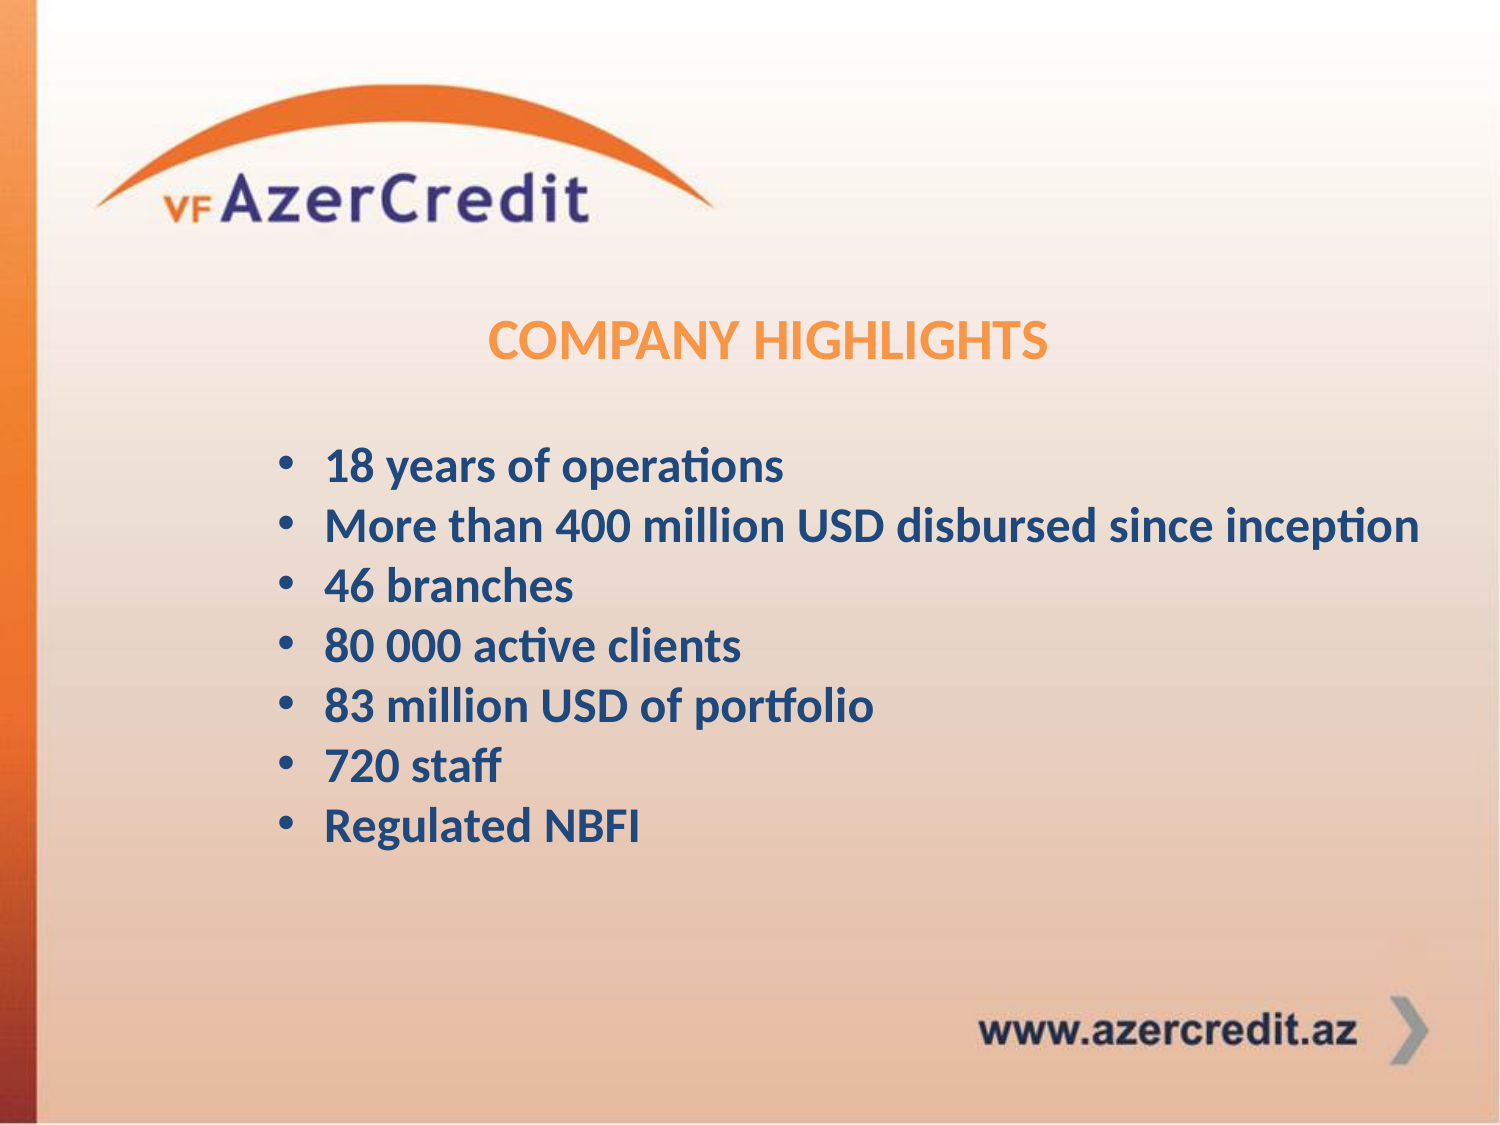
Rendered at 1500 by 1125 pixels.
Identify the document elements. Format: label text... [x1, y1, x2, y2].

text_box COMPANY HIGHLIGHTS [212, 293, 1325, 379]
text_box 18 years of operations More than 400 million USD disbursed since inception 46 branches 80 000 active clients 83 million USD of portfolio 720 staff Regulated NBFI [262, 425, 1463, 930]
picture [0, 0, 1500, 1125]
